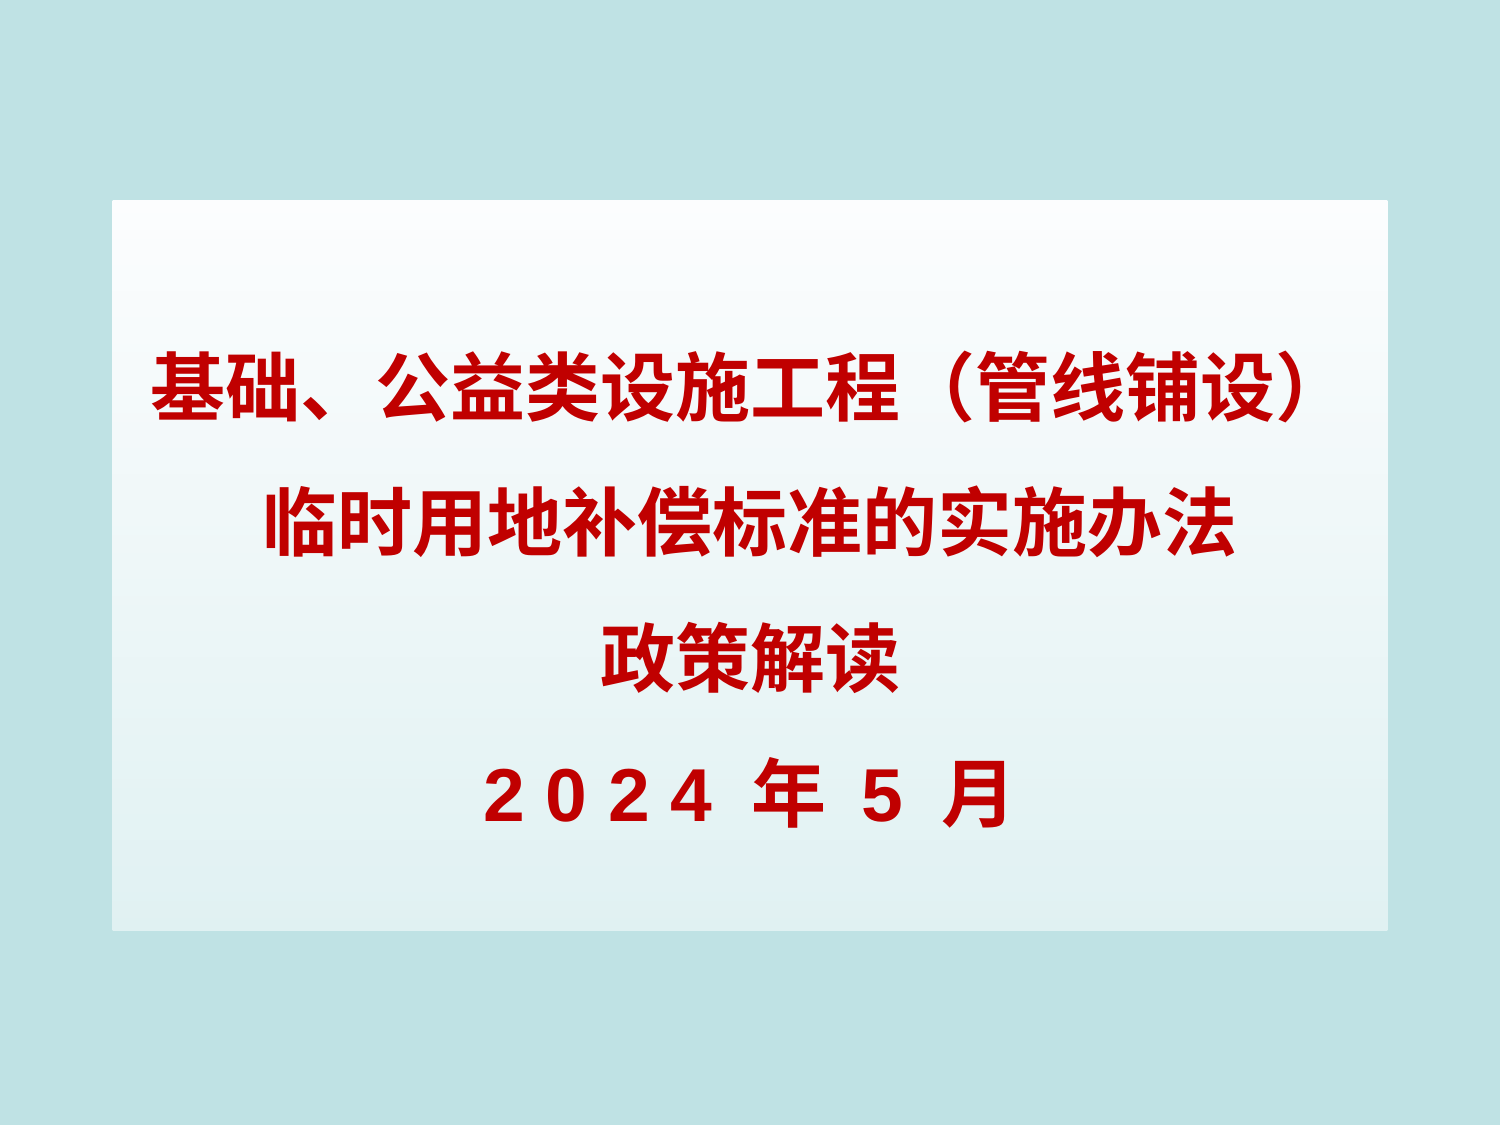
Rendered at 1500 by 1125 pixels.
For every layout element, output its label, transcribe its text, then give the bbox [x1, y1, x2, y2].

title 基础、公益类设施工程（管线铺设）临时用地补偿标准的实施办法 政策解读 2 0 2 4 年 5 月 [112, 200, 1388, 931]
